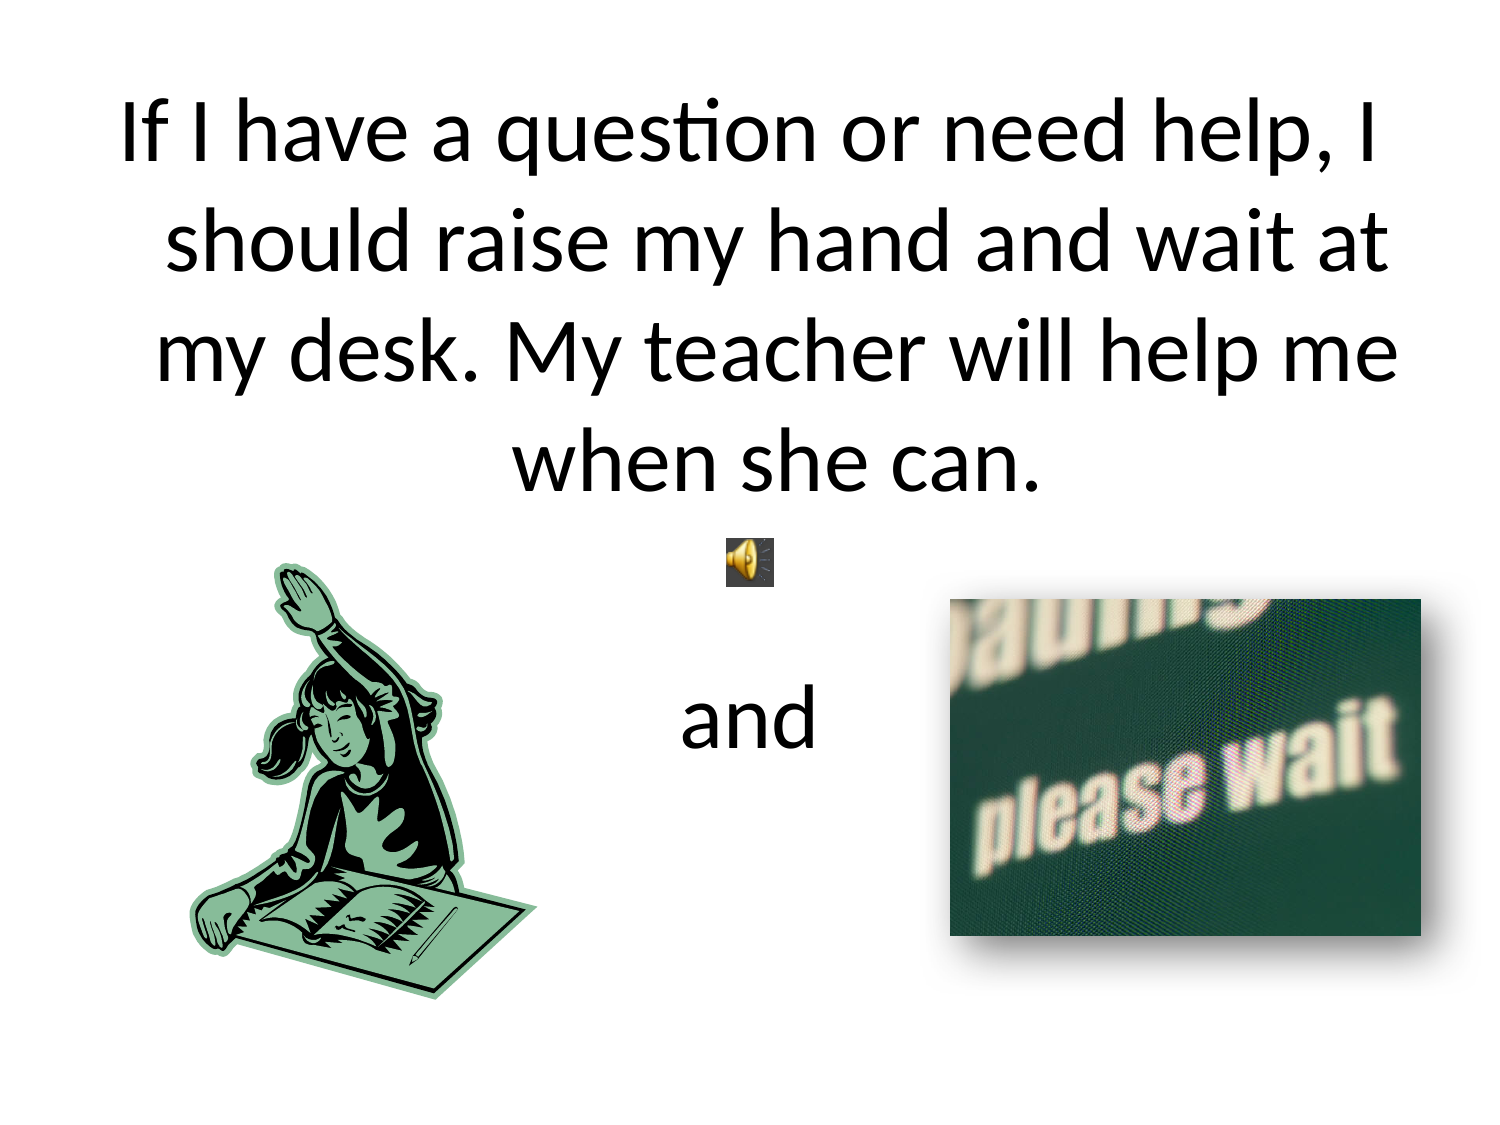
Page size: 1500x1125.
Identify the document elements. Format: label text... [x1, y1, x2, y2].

picture [724, 537, 776, 588]
picture [187, 562, 538, 1000]
picture [949, 599, 1421, 936]
list If I have a question or need help, I should raise my hand and wait at my desk. My teacher will help me when she can. and [74, 62, 1426, 1076]
